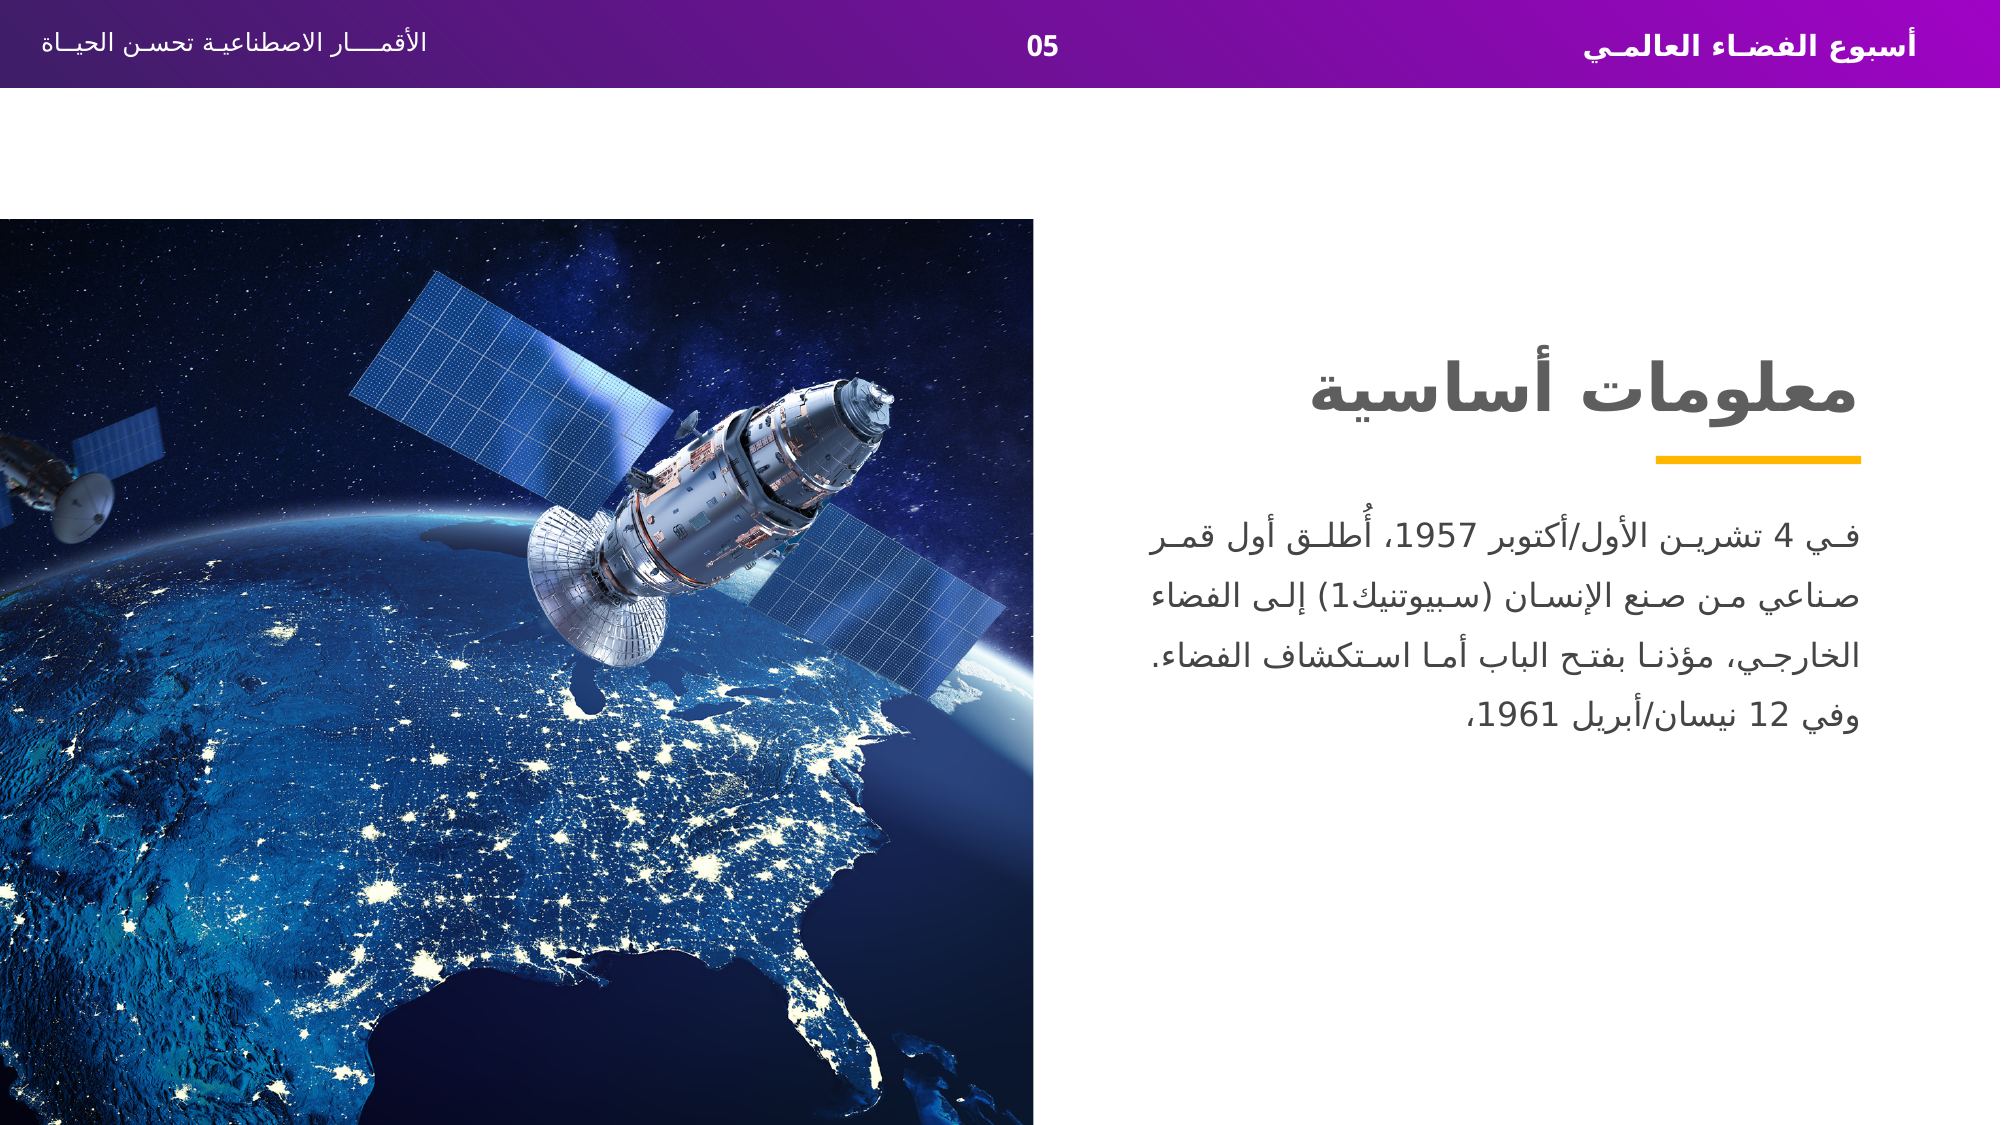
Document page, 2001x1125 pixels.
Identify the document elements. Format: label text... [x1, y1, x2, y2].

text_box 05 [885, 20, 1200, 70]
text_box الأقمــــار الاصطناعيـة تحسـن الحيــاة [26, 19, 443, 65]
text_box في 4 تشرين الأول/أكتوبر 1957، أُطلق أول قمر صناعي من صنع الإنسان (سبيوتنيك1) إلى الفضاء الخارجي، مؤذنا بفتح الباب أما استكشاف الفضاء. وفي 12 نيسان/أبريل 1961، [1135, 486, 1876, 741]
text_box أسبوع الفضـاء العالمـي [1553, 20, 1933, 70]
text_box [1655, 455, 1862, 465]
text_box معلومات أساسية [1259, 337, 1876, 433]
picture [0, 219, 1034, 1125]
